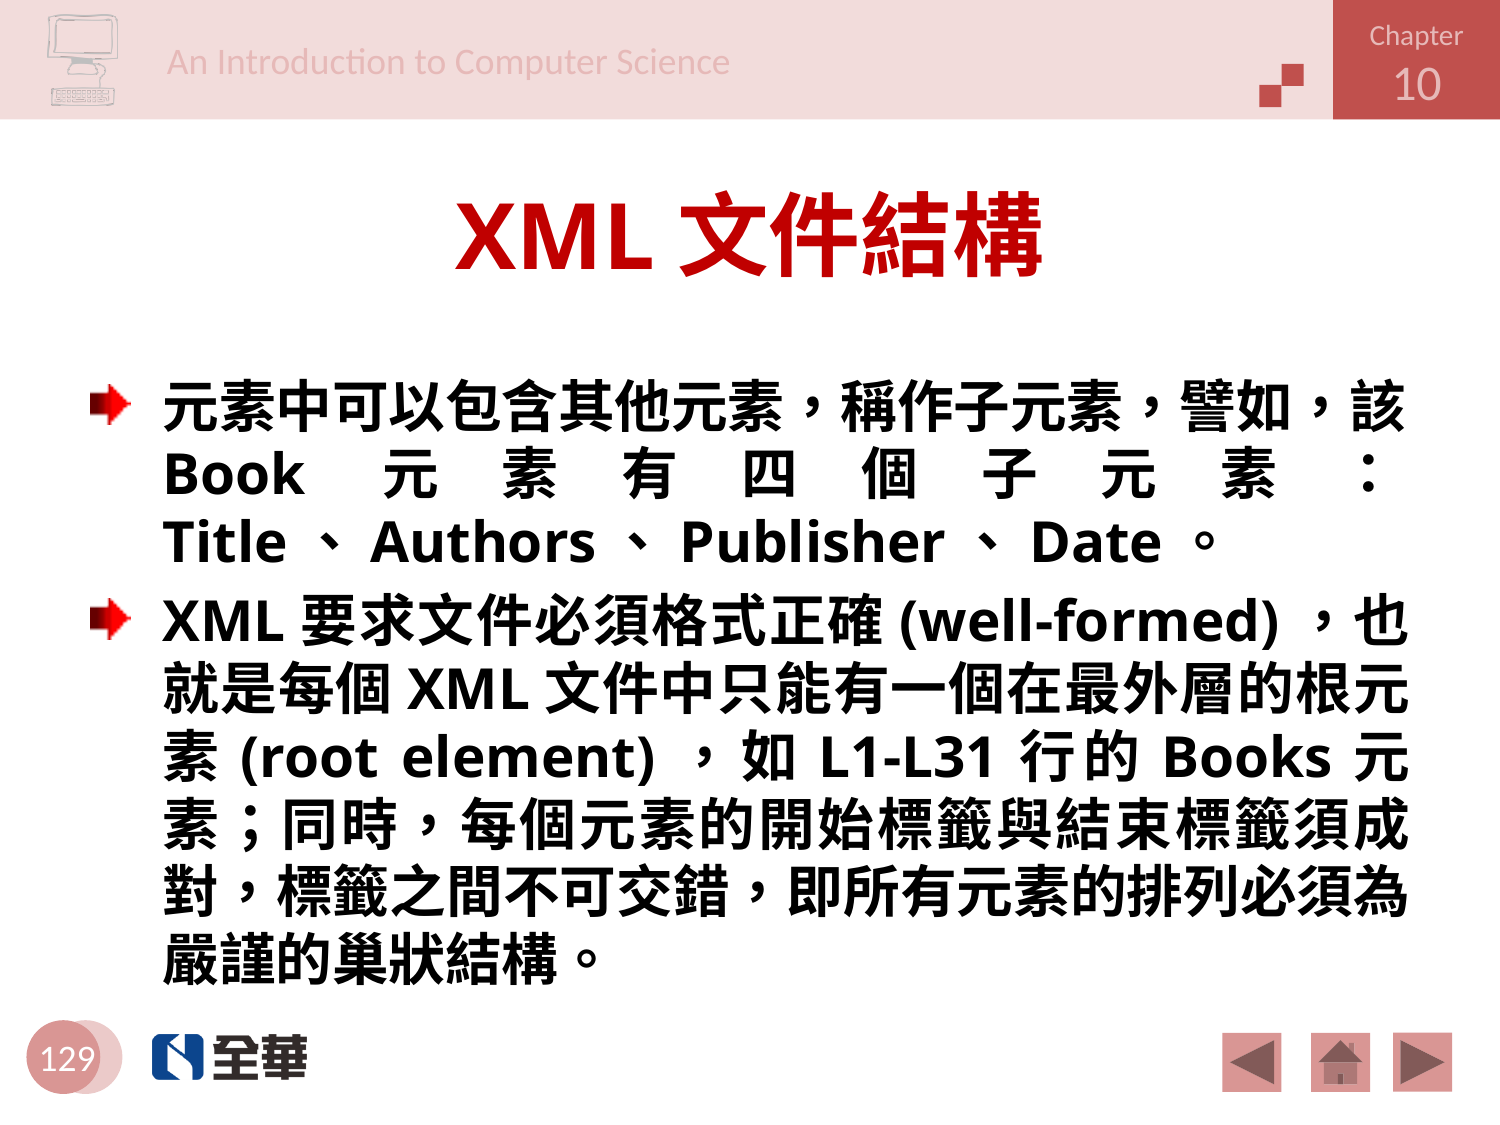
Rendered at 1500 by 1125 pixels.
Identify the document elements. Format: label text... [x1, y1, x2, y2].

picture [152, 1034, 307, 1080]
list 元素中可以包含其他元素，稱作子元素，譬如，該Book元素有四個子元素：Title、Authors、Publisher、Date。 XML要求文件必須格式正確(well-formed)，也就是每個XML文件中只能有一個在最外層的根元素(root element)，如L1-L31行的Books元素；同時，每個元素的開始標籤與結束標籤須成對，標籤之間不可交錯，即所有元素的排列必須為嚴謹的巢狀結構。 [75, 363, 1425, 1005]
picture [90, 598, 131, 640]
picture [47, 14, 118, 106]
picture [90, 384, 131, 425]
title XML文件結構 [75, 138, 1425, 327]
